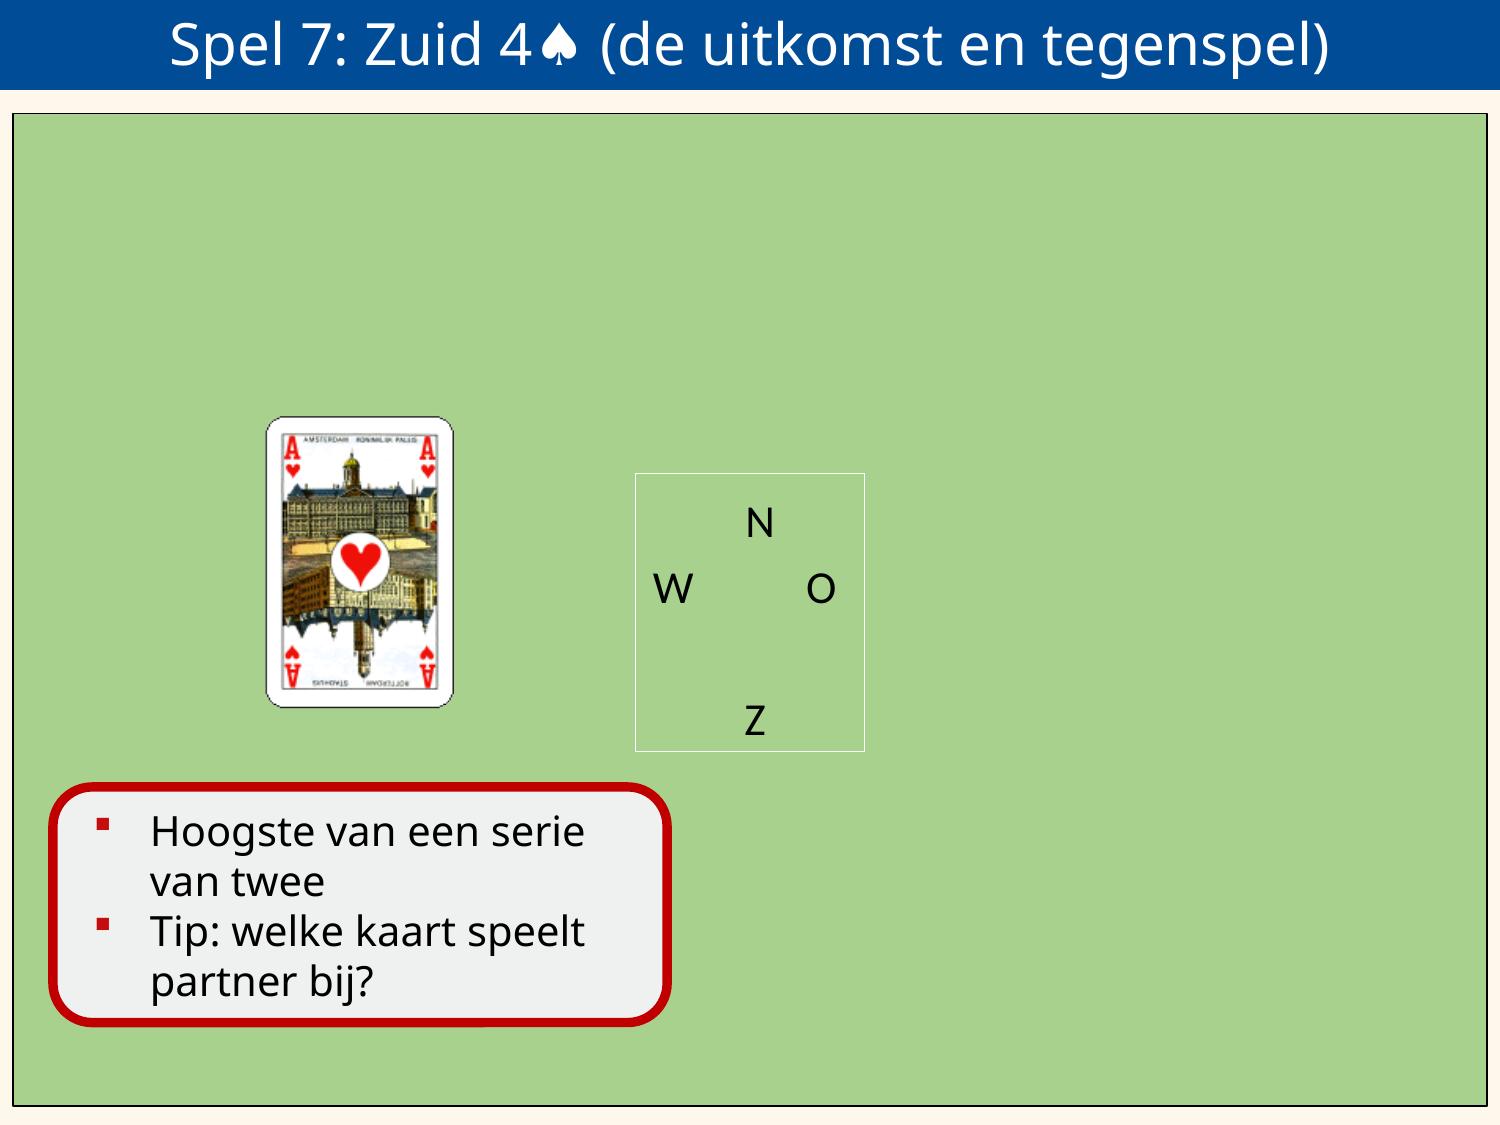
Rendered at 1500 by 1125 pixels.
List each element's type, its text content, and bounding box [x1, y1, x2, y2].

text_box Hoogste van een serie van twee Tip: welke kaart speelt partner bij? [52, 786, 668, 1023]
title Spel 7: Zuid 4♠ (de uitkomst en tegenspel) [0, 0, 1500, 90]
picture [264, 409, 456, 716]
